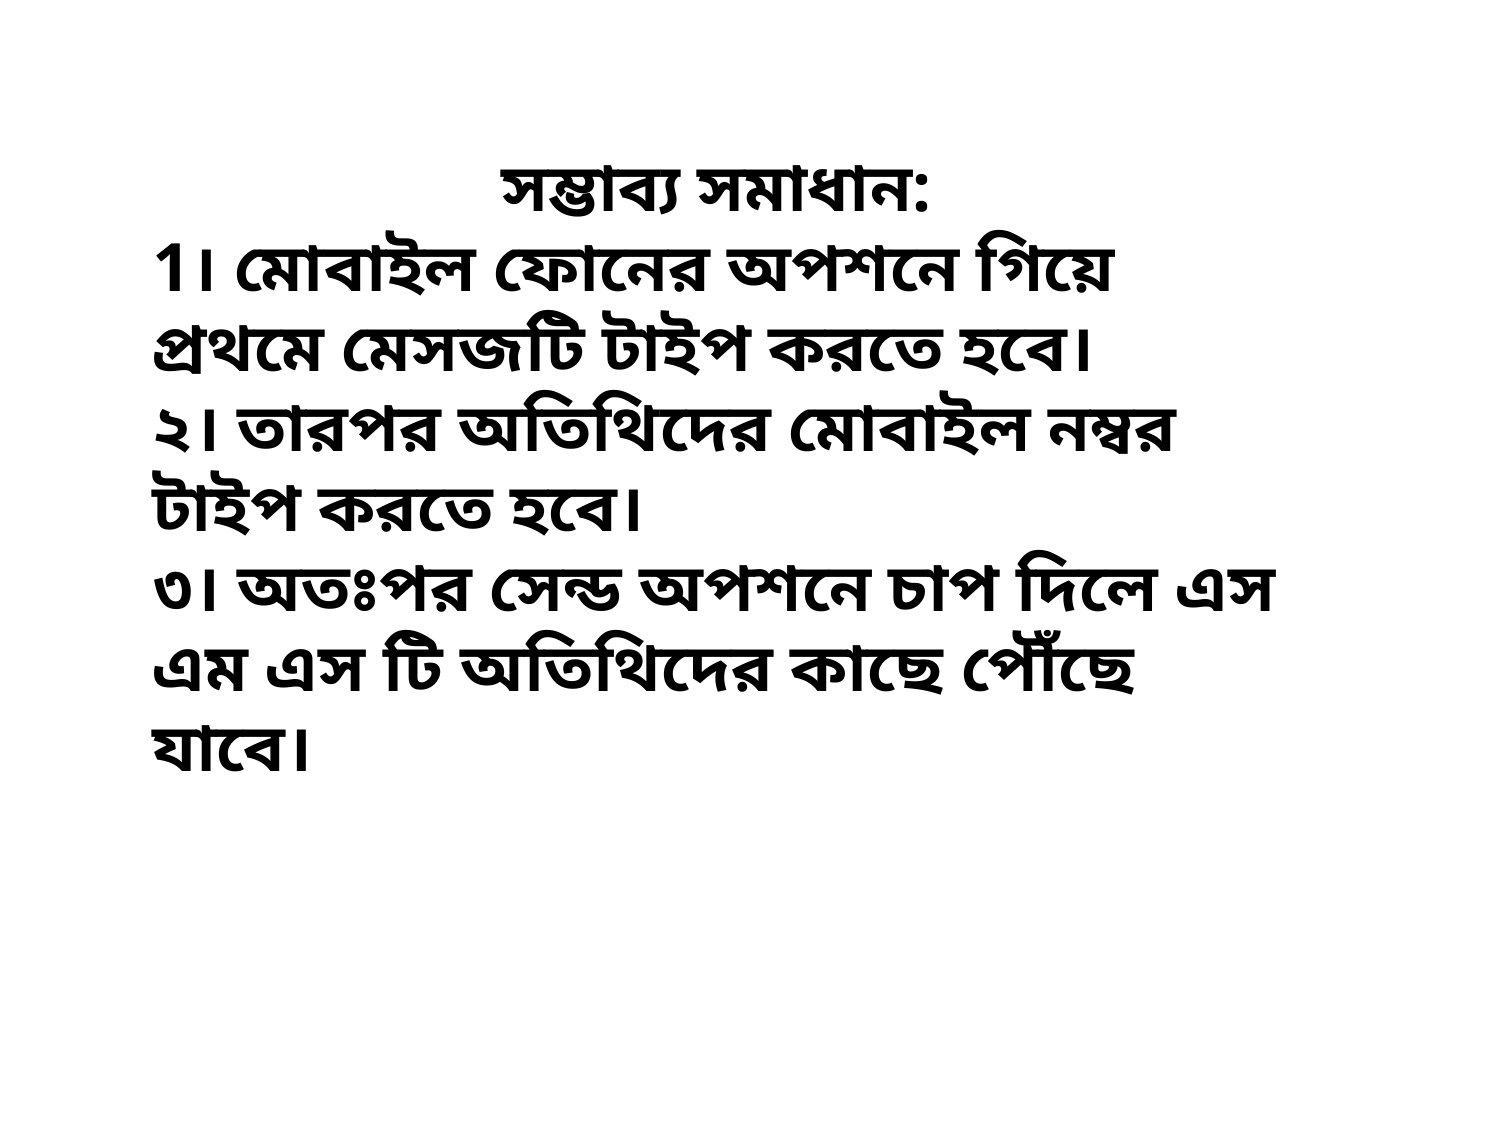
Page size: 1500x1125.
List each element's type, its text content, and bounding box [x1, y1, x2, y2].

text_box সম্ভাব্য সমাধান: 1। মোবাইল ফোনের অপশনে গিয়ে প্রথমে মেসজটি টাইপ করতে হবে। ২। তারপর অতিথিদের মোবাইল নম্বর টাইপ করতে হবে। ৩। অতঃপর সেন্ড অপশনে চাপ দিলে এস এম এস টি অতিথিদের কাছে পৌঁছে যাবে। [137, 137, 1313, 952]
